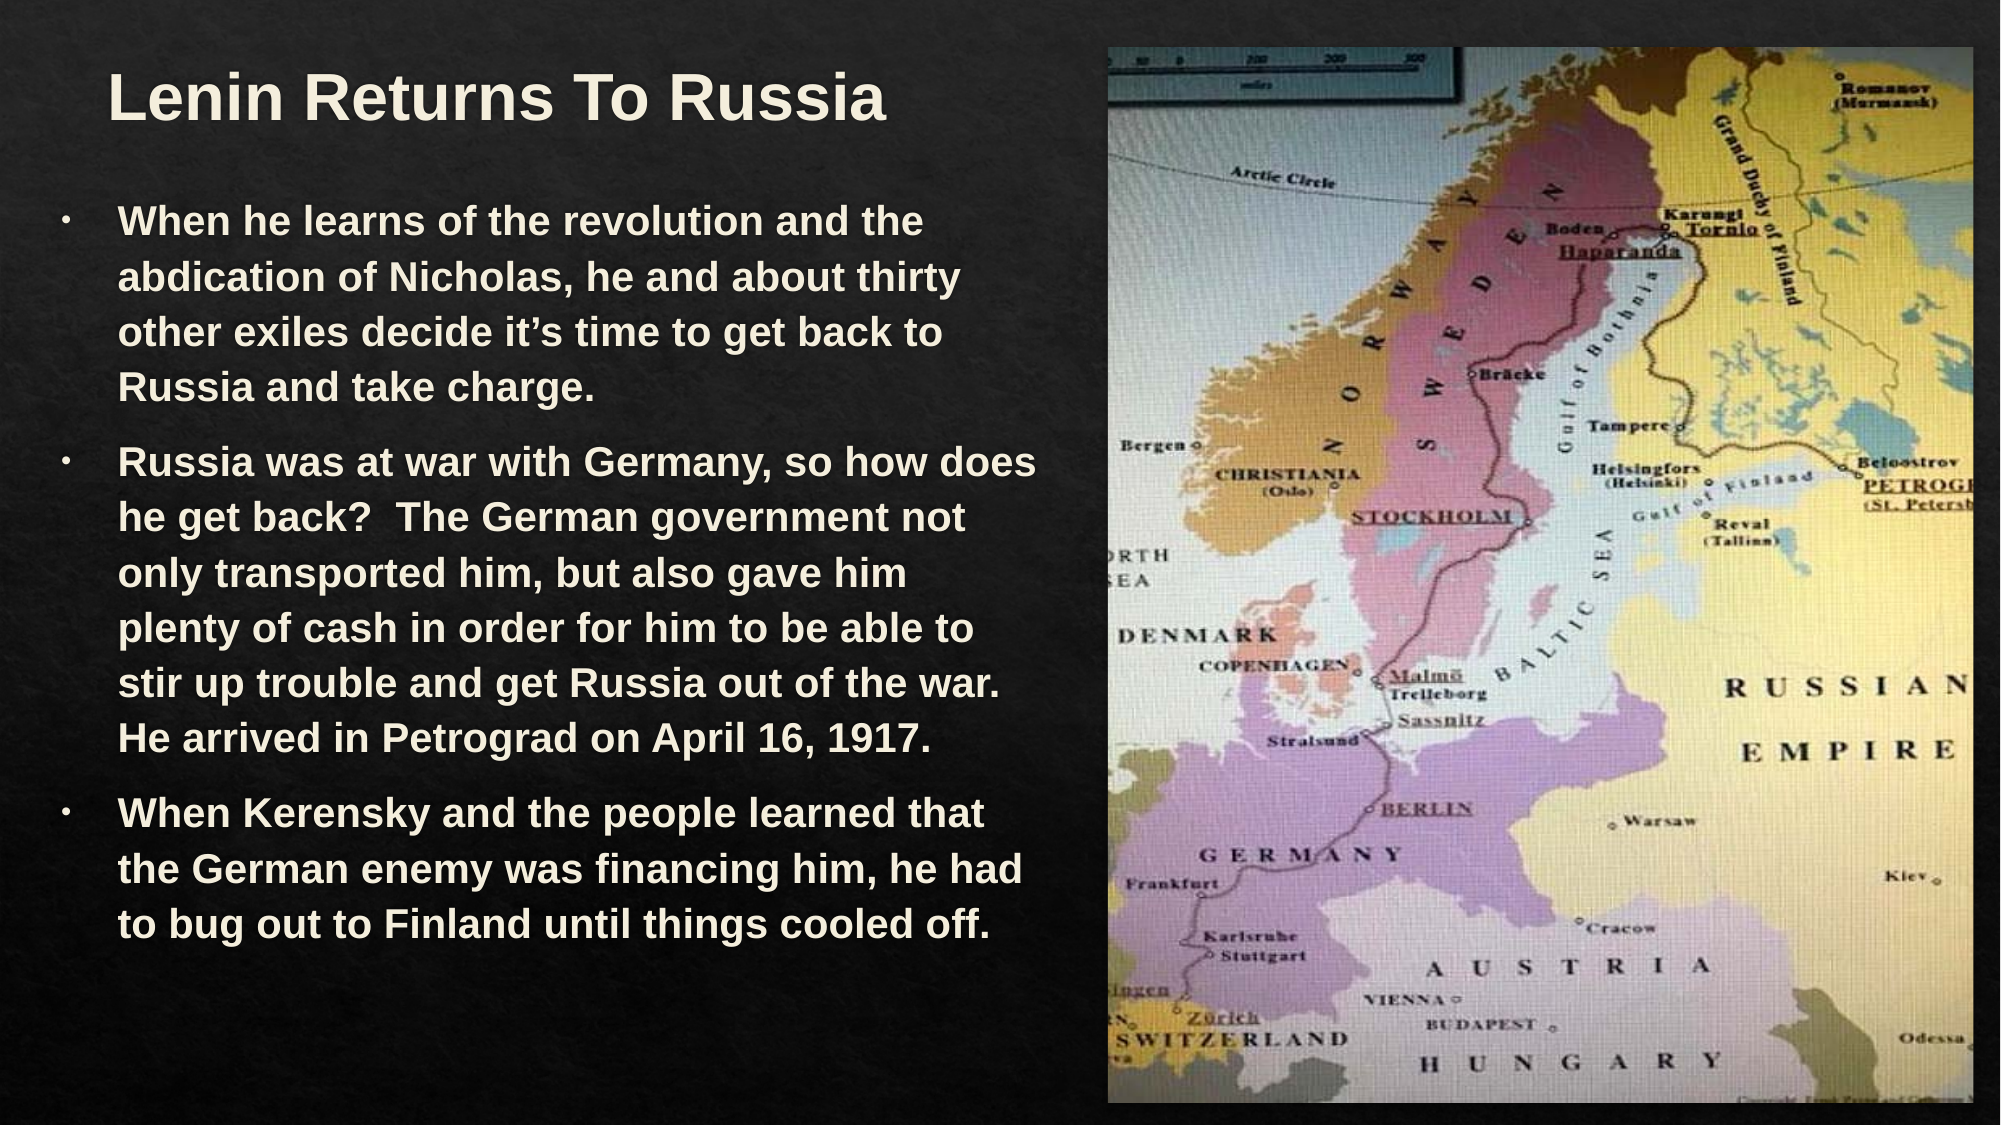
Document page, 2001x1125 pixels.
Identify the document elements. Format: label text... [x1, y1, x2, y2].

picture [1107, 47, 1974, 1103]
list When he learns of the revolution and the abdication of Nicholas, he and about thirty other exiles decide it’s time to get back to Russia and take charge. Russia was at war with Germany, so how does he get back? The German government not only transported him, but also gave him plenty of cash in order for him to be able to stir up trouble and get Russia out of the war. He arrived in Petrograd on April 16, 1917. When Kerensky and the people learned that the German enemy was financing him, he had to bug out to Finland until things cooled off. [46, 181, 1053, 1048]
title Lenin Returns To Russia [26, 47, 969, 143]
